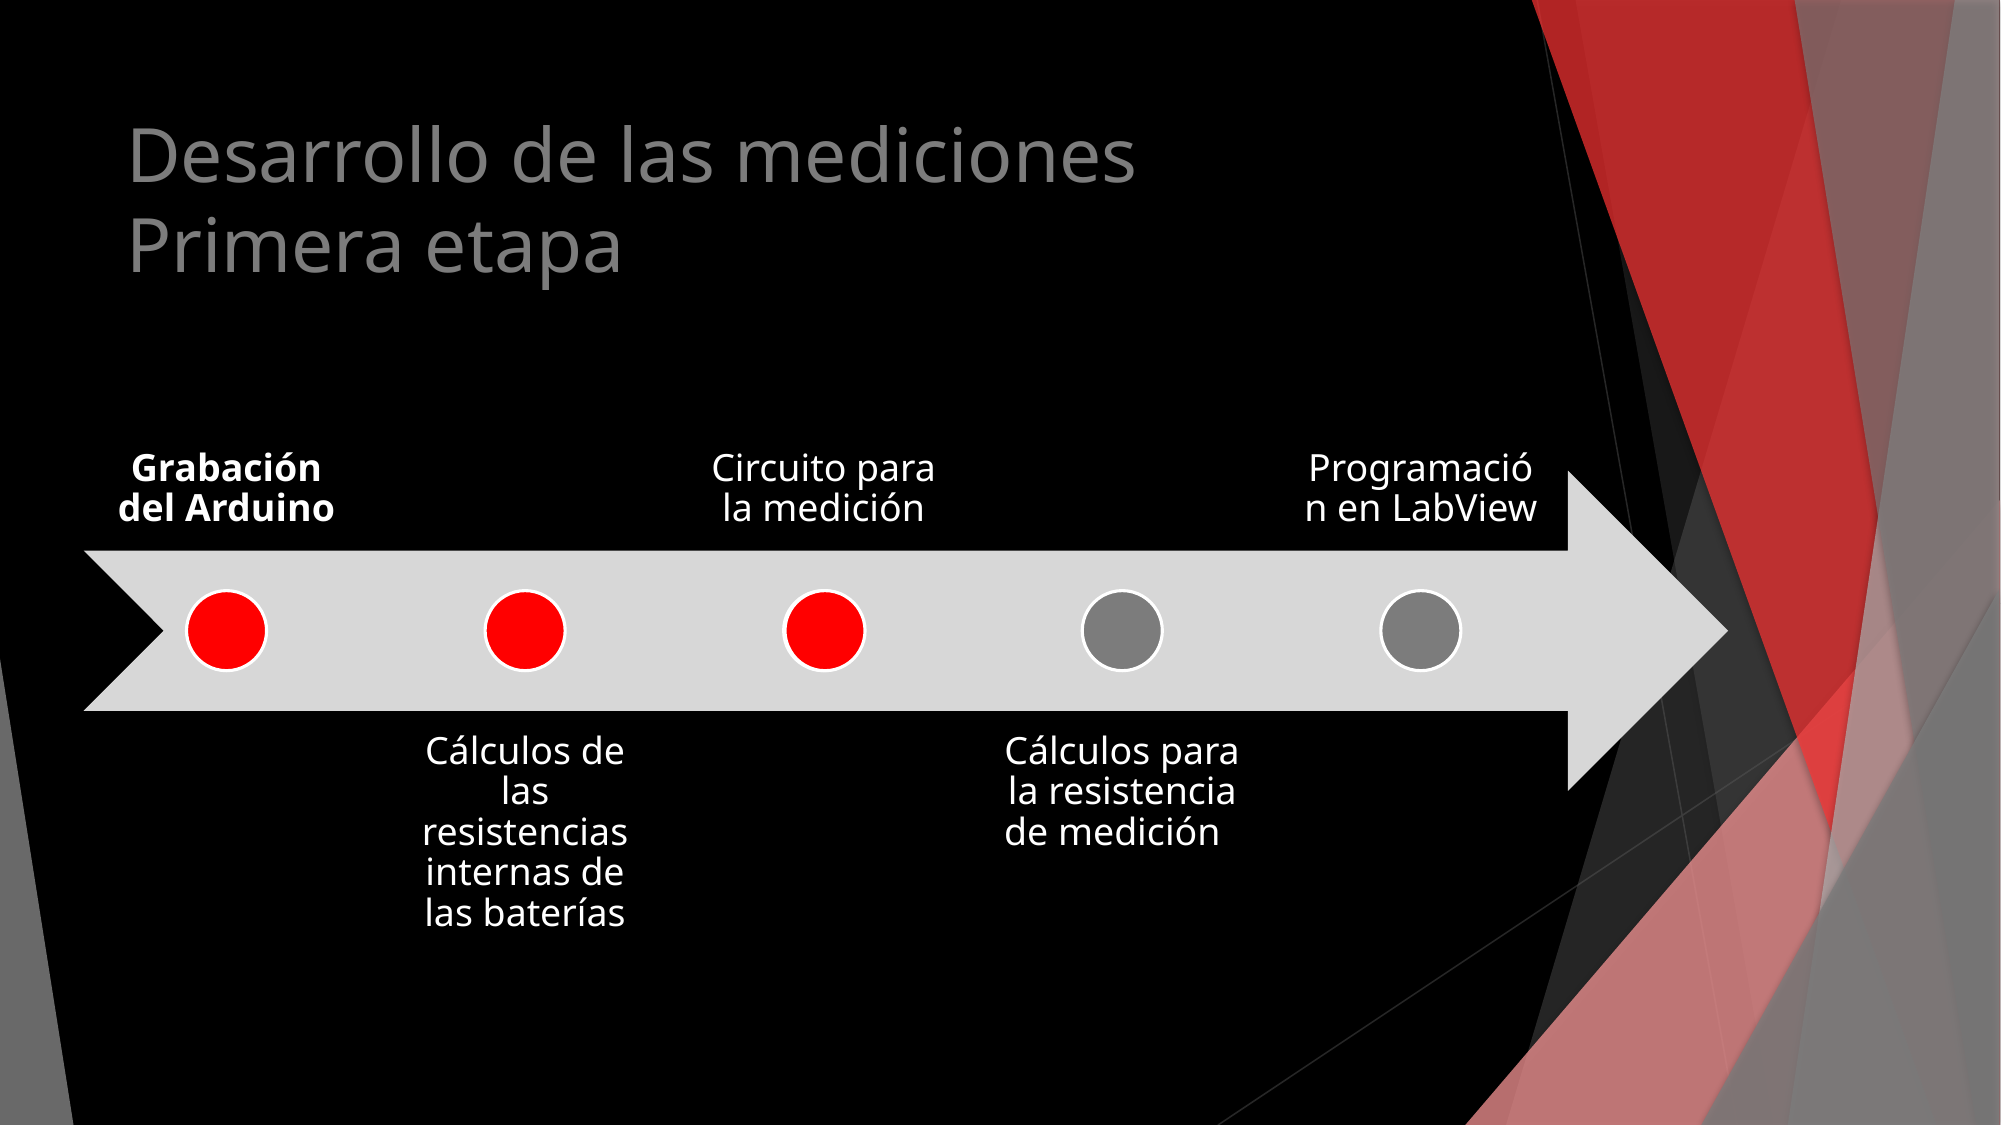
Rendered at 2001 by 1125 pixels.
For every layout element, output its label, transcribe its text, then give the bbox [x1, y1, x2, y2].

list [83, 229, 1729, 1032]
title Desarrollo de las mediciones Primera etapa [111, 99, 1522, 227]
